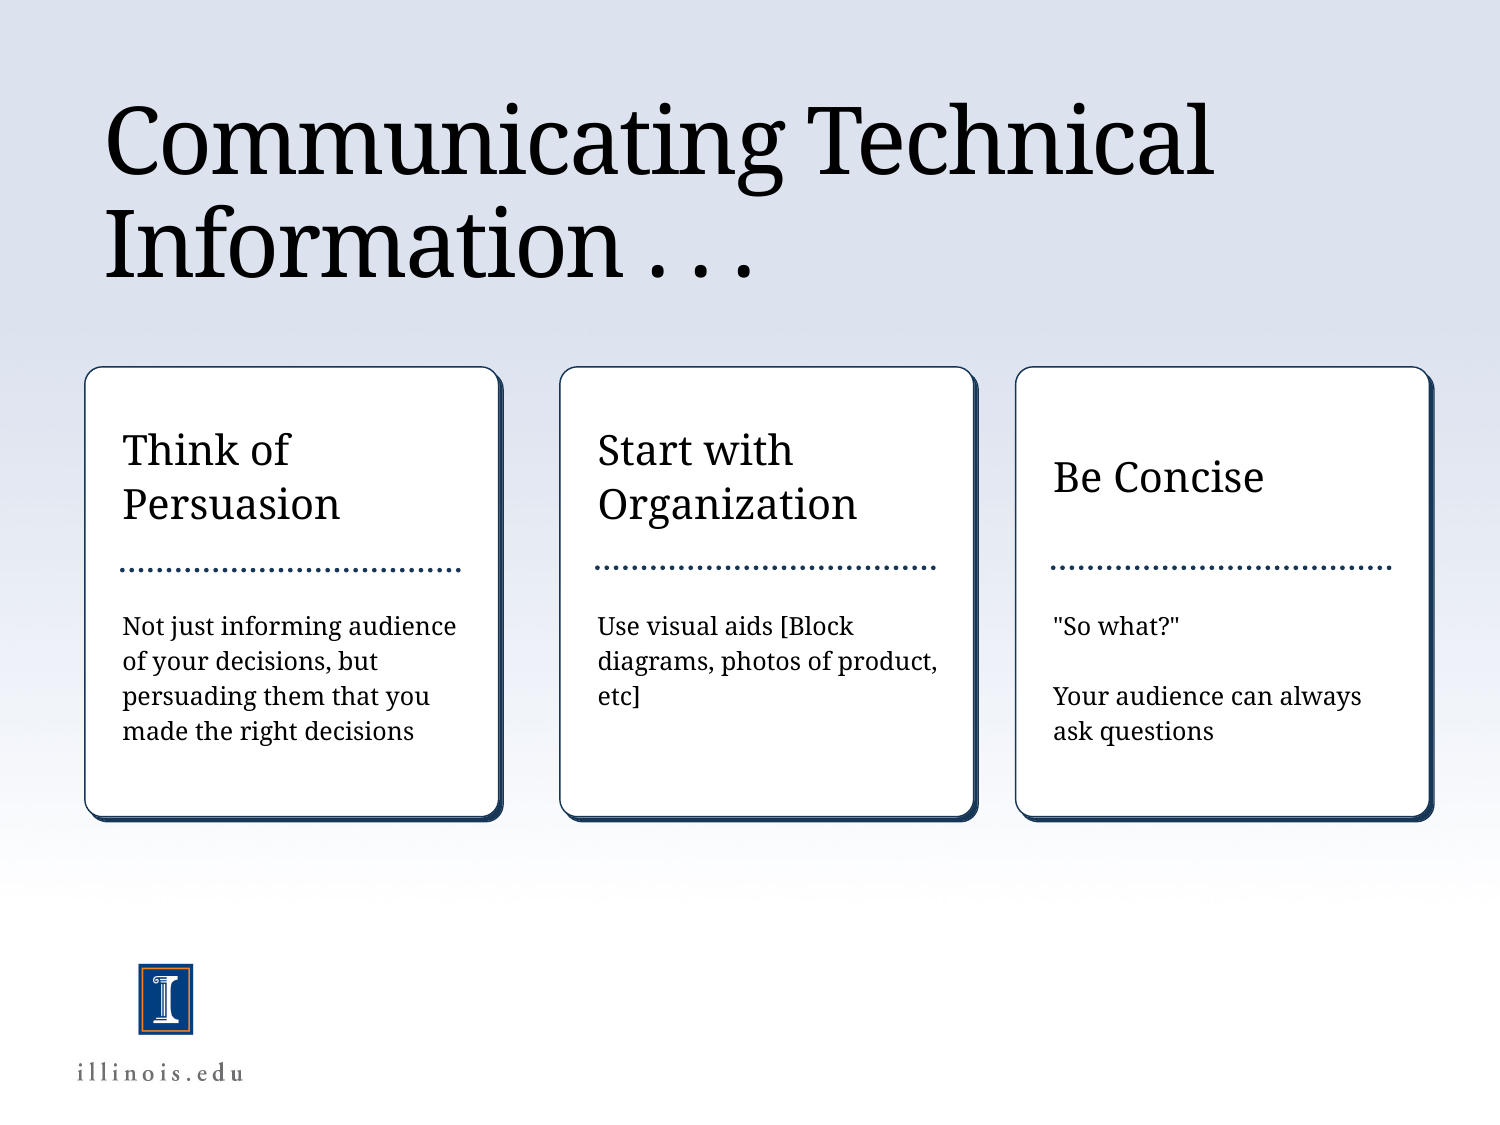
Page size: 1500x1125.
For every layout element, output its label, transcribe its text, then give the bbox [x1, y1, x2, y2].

text_box Communicating Technical Information . . . [103, 90, 1435, 297]
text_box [558, 365, 980, 823]
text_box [83, 365, 505, 823]
picture [0, 0, 1500, 1125]
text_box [1014, 365, 1435, 823]
